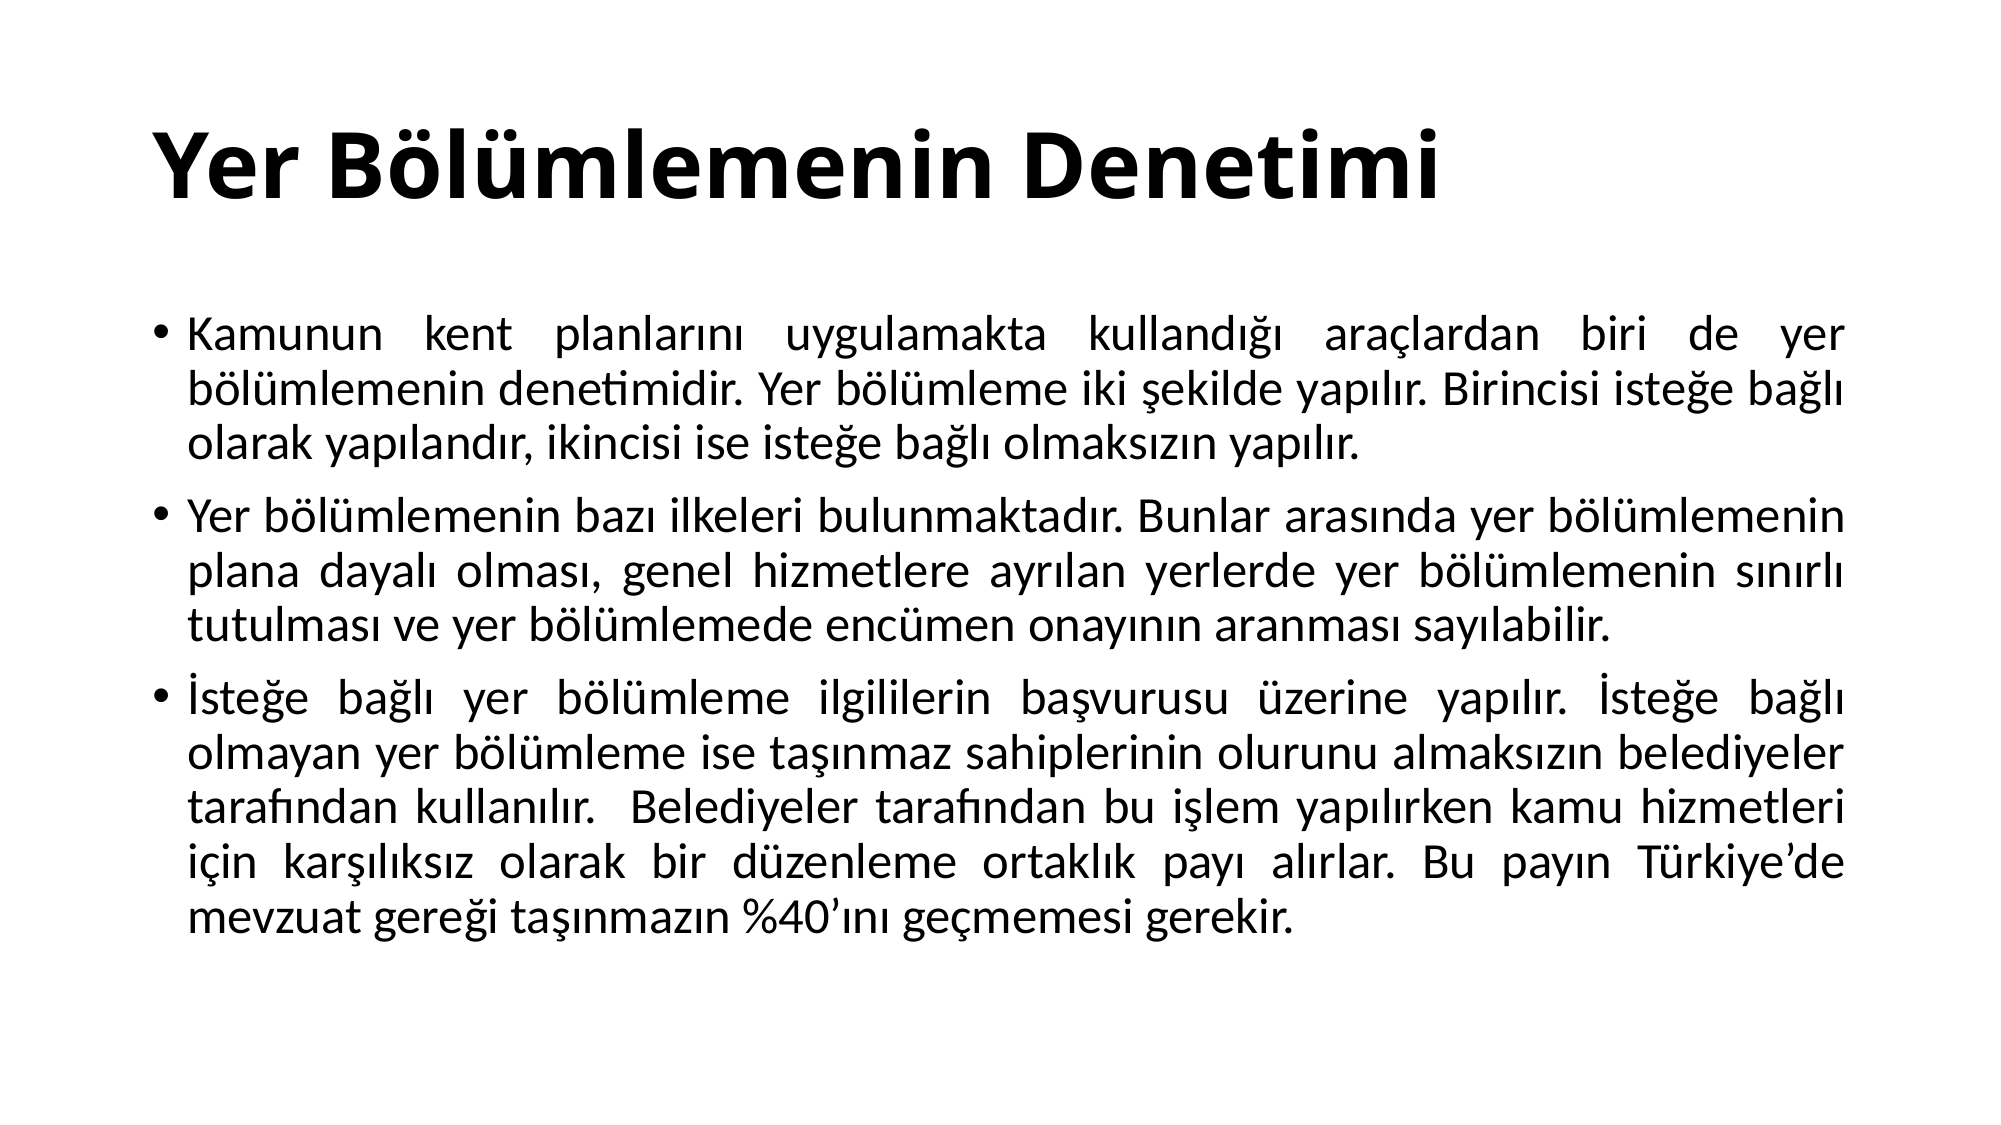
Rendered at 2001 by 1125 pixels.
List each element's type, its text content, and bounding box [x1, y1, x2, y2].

title Yer Bölümlemenin Denetimi [137, 59, 1863, 278]
list Kamunun kent planlarını uygulamakta kullandığı araçlardan biri de yer bölümlemenin denetimidir. Yer bölümleme iki şekilde yapılır. Birincisi isteğe bağlı olarak yapılandır, ikincisi ise isteğe bağlı olmaksızın yapılır. Yer bölümlemenin bazı ilkeleri bulunmaktadır. Bunlar arasında yer bölümlemenin plana dayalı olması, genel hizmetlere ayrılan yerlerde yer bölümlemenin sınırlı tutulması ve yer bölümlemede encümen onayının aranması sayılabilir. İsteğe bağlı yer bölümleme ilgililerin başvurusu üzerine yapılır. İsteğe bağlı olmayan yer bölümleme ise taşınmaz sahiplerinin olurunu almaksızın belediyeler tarafından kullanılır. Belediyeler tarafından bu işlem yapılırken kamu hizmetleri için karşılıksız olarak bir düzenleme ortaklık payı alırlar. Bu payın Türkiye’de mevzuat gereği taşınmazın %40’ını geçmemesi gerekir. [137, 299, 1863, 1014]
